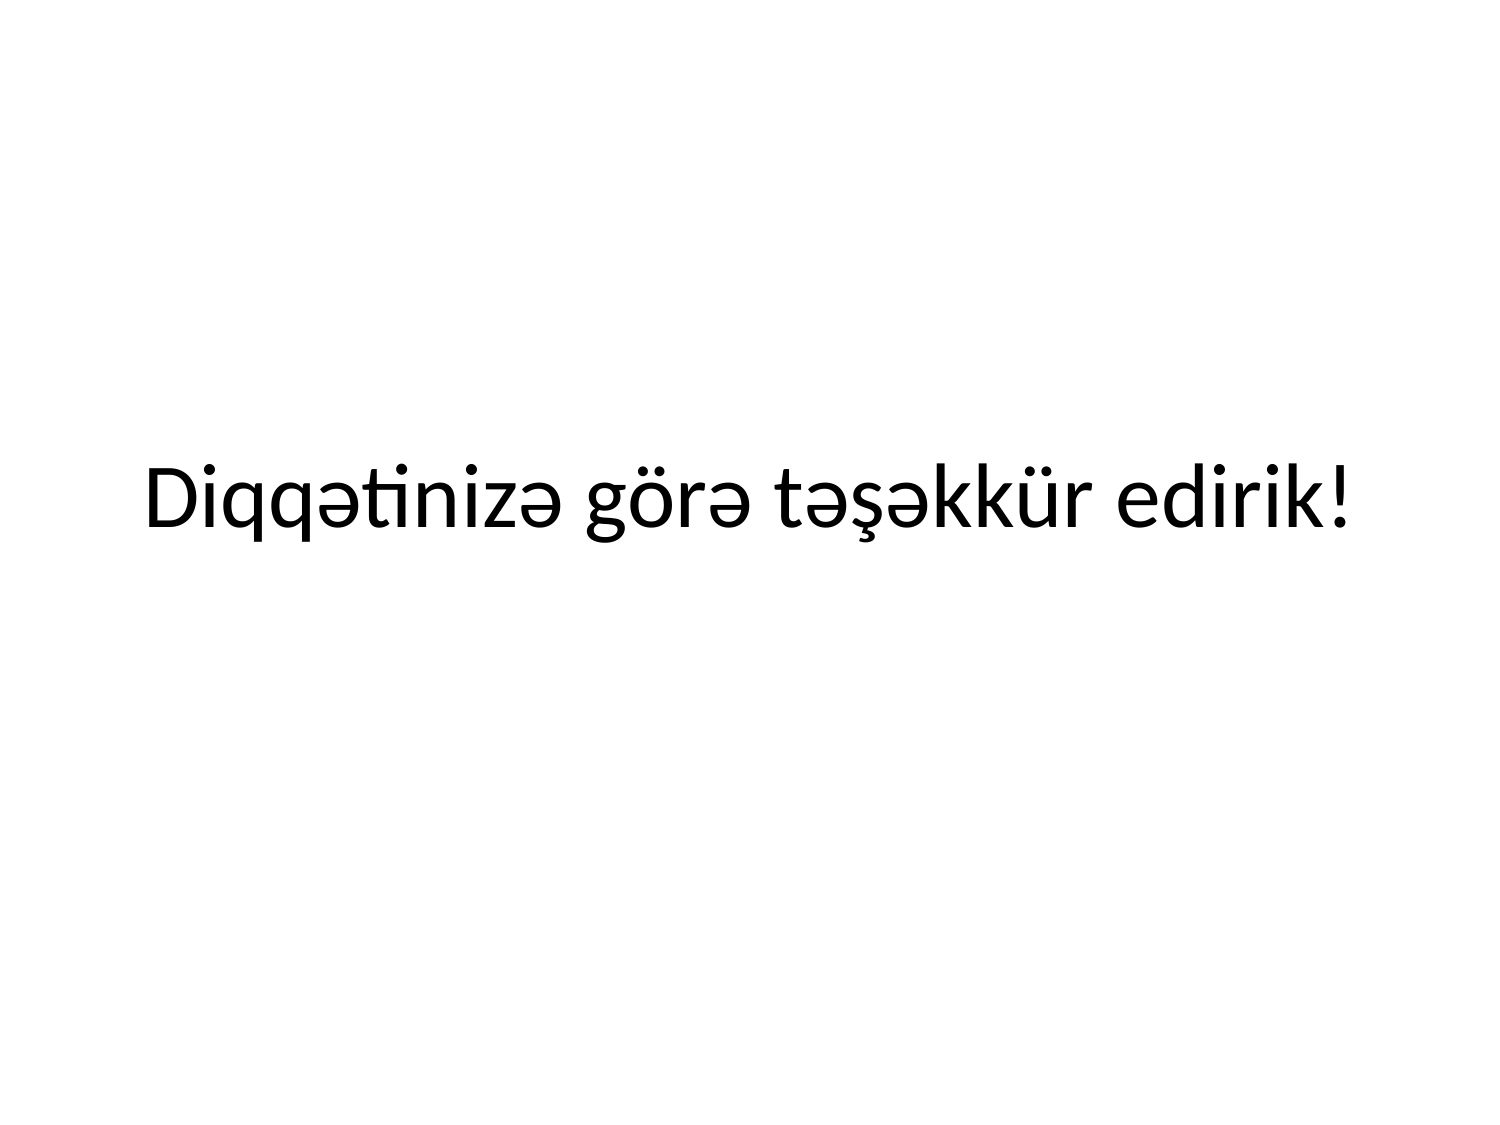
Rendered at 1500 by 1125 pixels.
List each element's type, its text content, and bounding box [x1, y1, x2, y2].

title Diqqətinizə görə təşəkkür edirik! [75, 45, 1425, 938]
